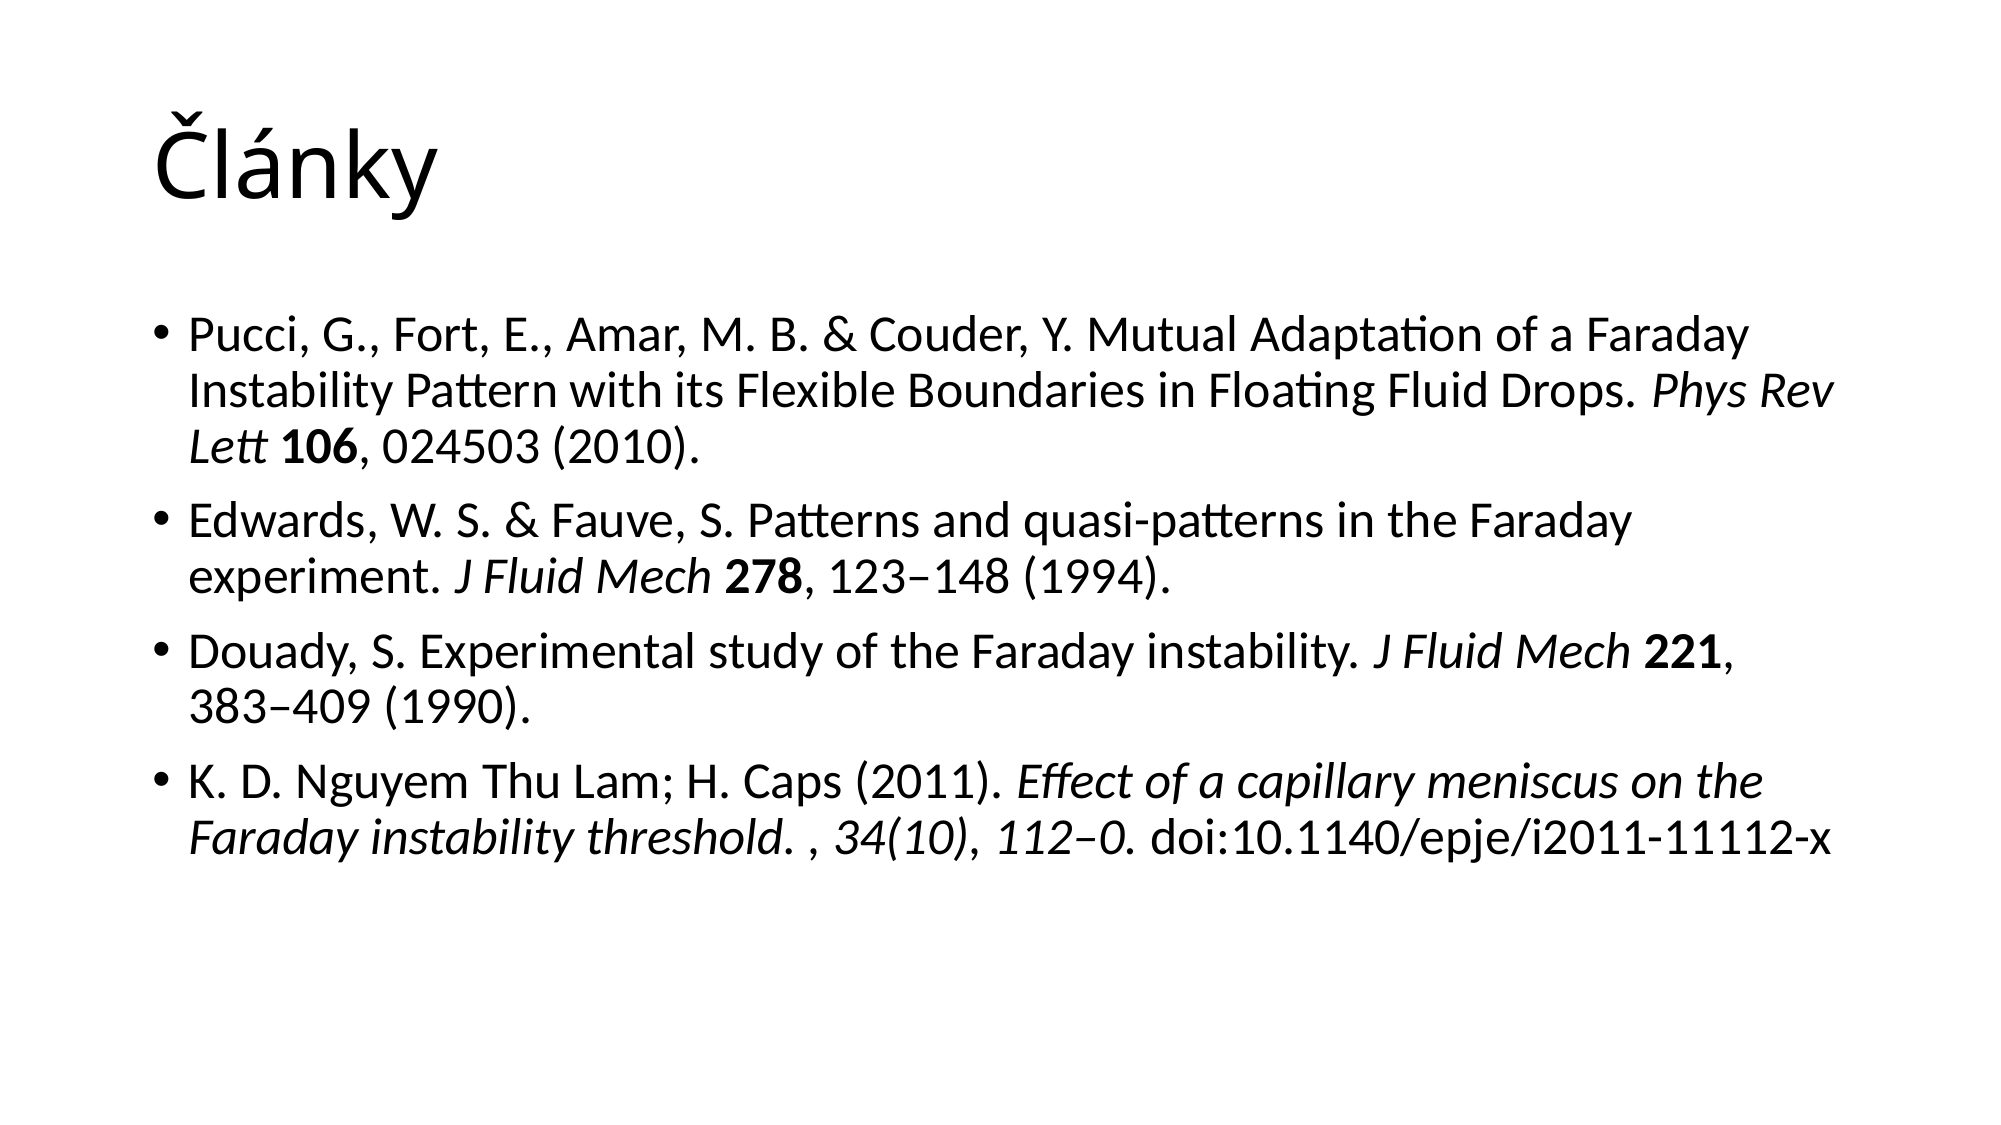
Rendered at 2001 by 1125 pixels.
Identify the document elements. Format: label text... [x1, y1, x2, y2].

list Pucci, G., Fort, E., Amar, M. B. & Couder, Y. Mutual Adaptation of a Faraday Instability Pattern with its Flexible Boundaries in Floating Fluid Drops. Phys Rev Lett 106, 024503 (2010). Edwards, W. S. & Fauve, S. Patterns and quasi-patterns in the Faraday experiment. J Fluid Mech 278, 123–148 (1994). Douady, S. Experimental study of the Faraday instability. J Fluid Mech 221, 383–409 (1990). K. D. Nguyem Thu Lam; H. Caps (2011). Effect of a capillary meniscus on the Faraday instability threshold. , 34(10), 112–0. doi:10.1140/epje/i2011-11112-x [137, 299, 1863, 1014]
title Články [137, 59, 1863, 278]
